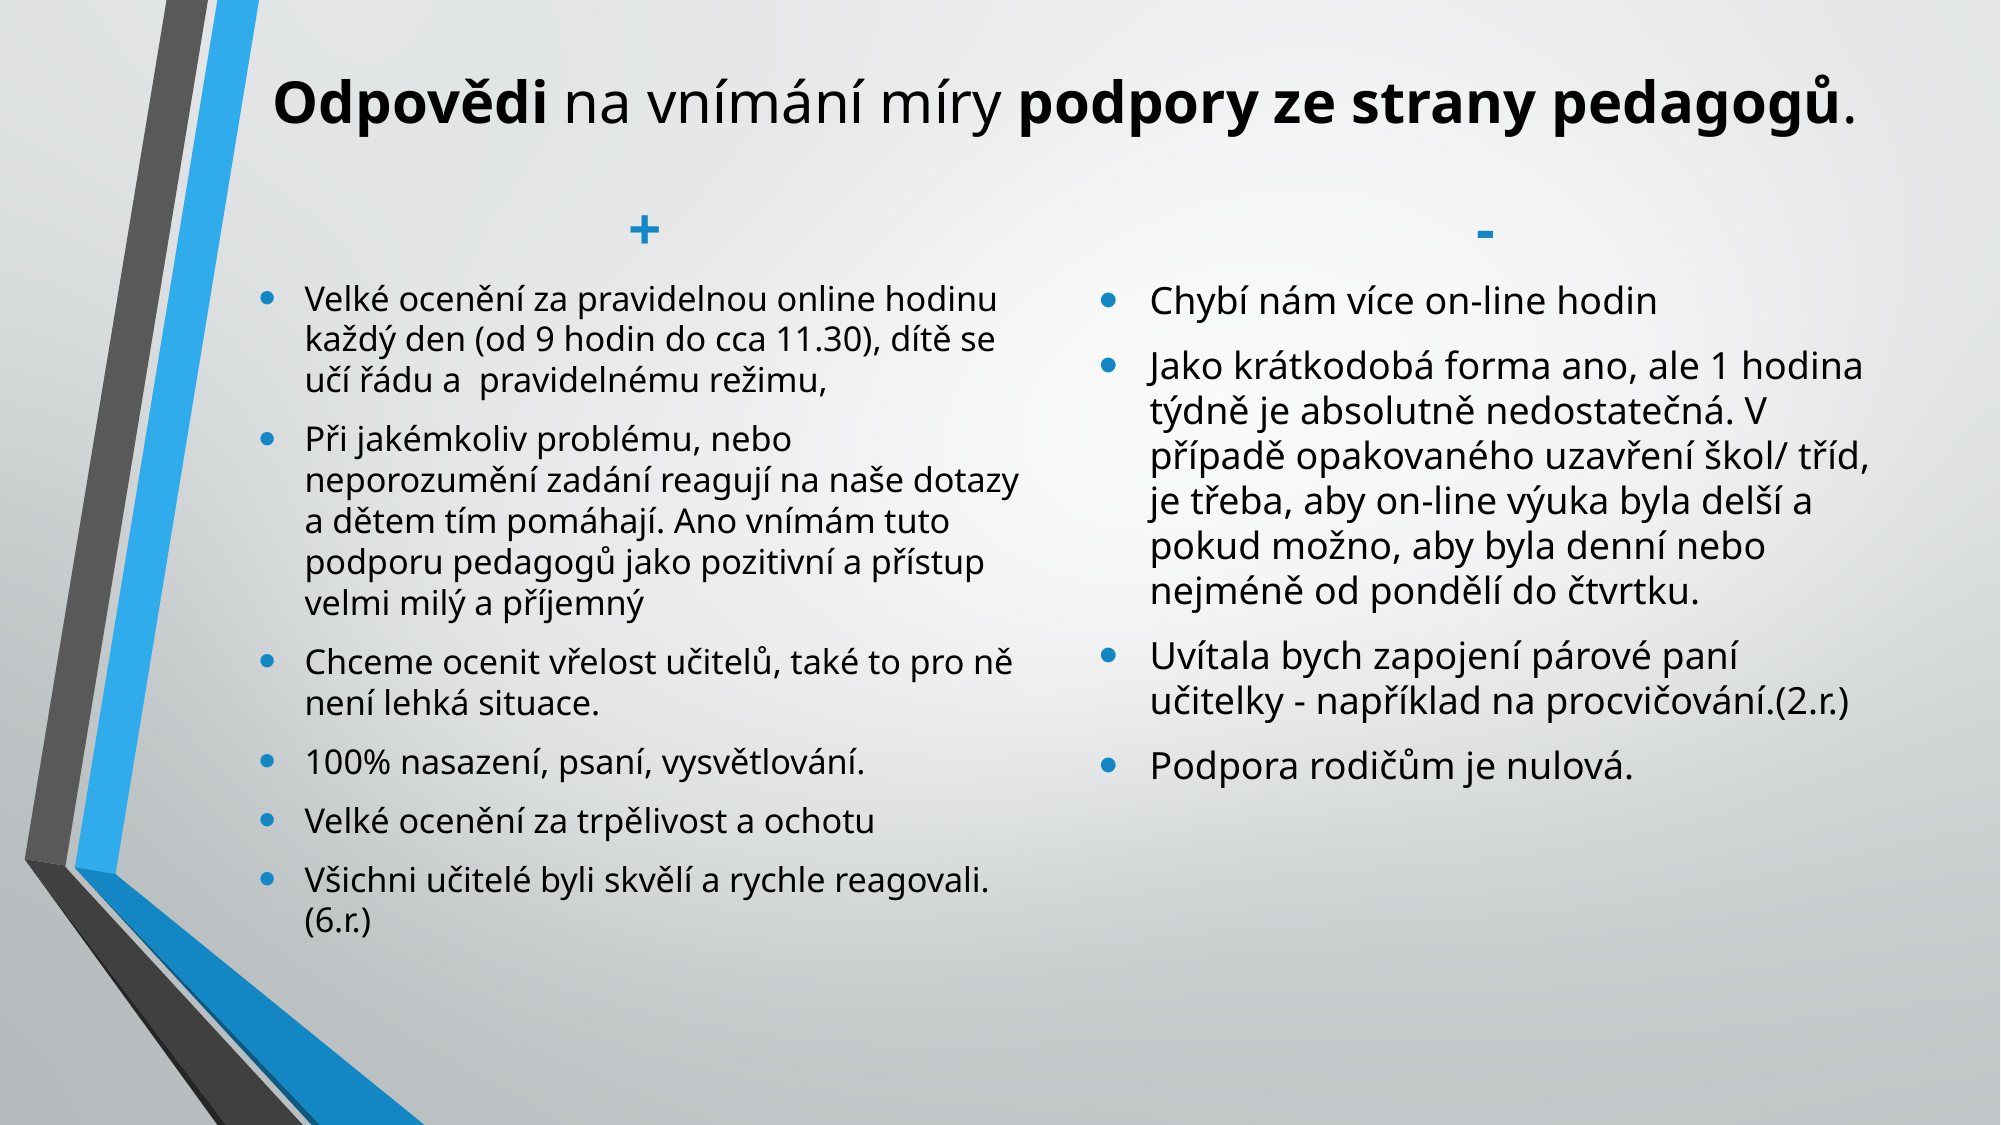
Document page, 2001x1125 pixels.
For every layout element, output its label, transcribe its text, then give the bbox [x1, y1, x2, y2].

list Velké ocenění za pravidelnou online hodinu každý den (od 9 hodin do cca 11.30), dítě se učí řádu a pravidelnému režimu, Při jakémkoliv problému, nebo neporozumění zadání reagují na naše dotazy a dětem tím pomáhají. Ano vnímám tuto podporu pedagogů jako pozitivní a přístup velmi milý a příjemný Chceme ocenit vřelost učitelů, také to pro ně není lehká situace. 100% nasazení, psaní, vysvětlování. Velké ocenění za trpělivost a ochotu Všichni učitelé byli skvělí a rychle reagovali.(6.r.) [243, 269, 1047, 950]
list + [267, 174, 1023, 269]
title Odpovědi na vnímání míry podpory ze strany pedagogů. [243, 26, 1887, 175]
list Chybí nám více on-line hodin Jako krátkodobá forma ano, ale 1 hodina týdně je absolutně nedostatečná. V případě opakovaného uzavření škol/ tříd, je třeba, aby on-line výuka byla delší a pokud možno, aby byla denní nebo nejméně od pondělí do čtvrtku. Uvítala bych zapojení párové paní učitelky - například na procvičování.(2.r.) Podpora rodičům je nulová. [1083, 269, 1887, 950]
list - [1106, 174, 1865, 269]
